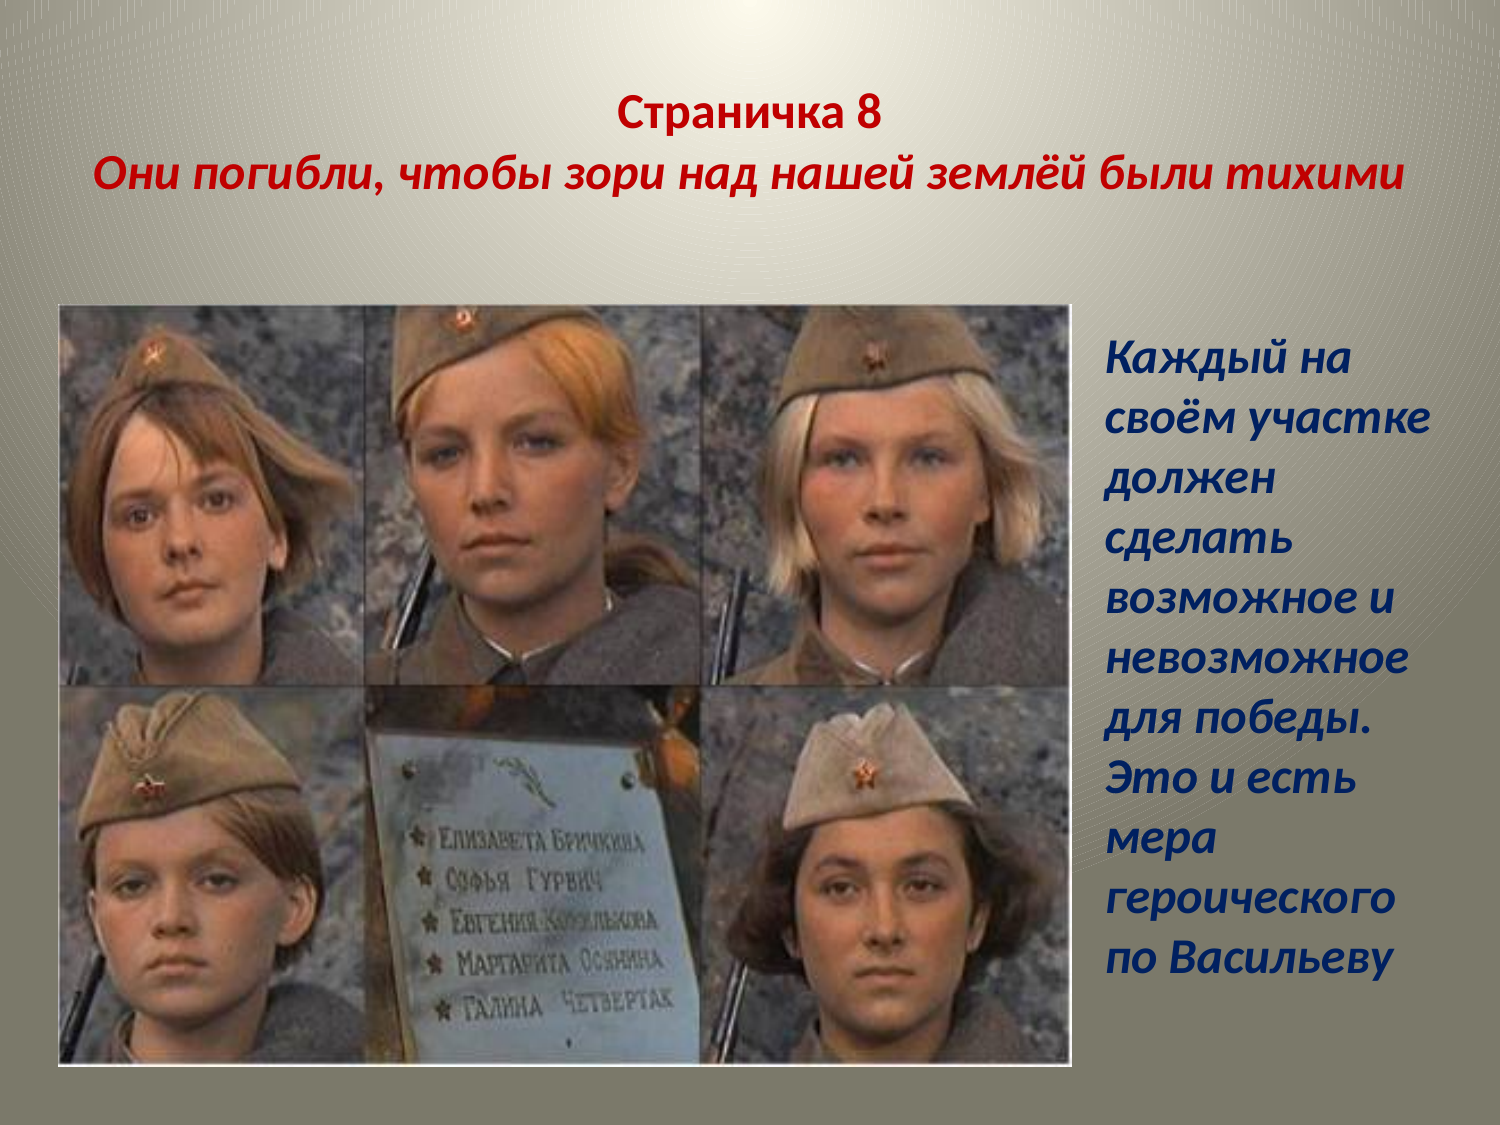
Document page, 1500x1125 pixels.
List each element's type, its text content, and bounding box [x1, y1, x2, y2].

picture [58, 304, 1073, 1067]
title Страничка 8 Они погибли, чтобы зори над нашей землёй были тихими [75, 45, 1425, 233]
text_box Каждый на своём участке должен сделать возможное и невозможное для победы. Это и есть мера героического по Васильеву [1089, 316, 1477, 992]
